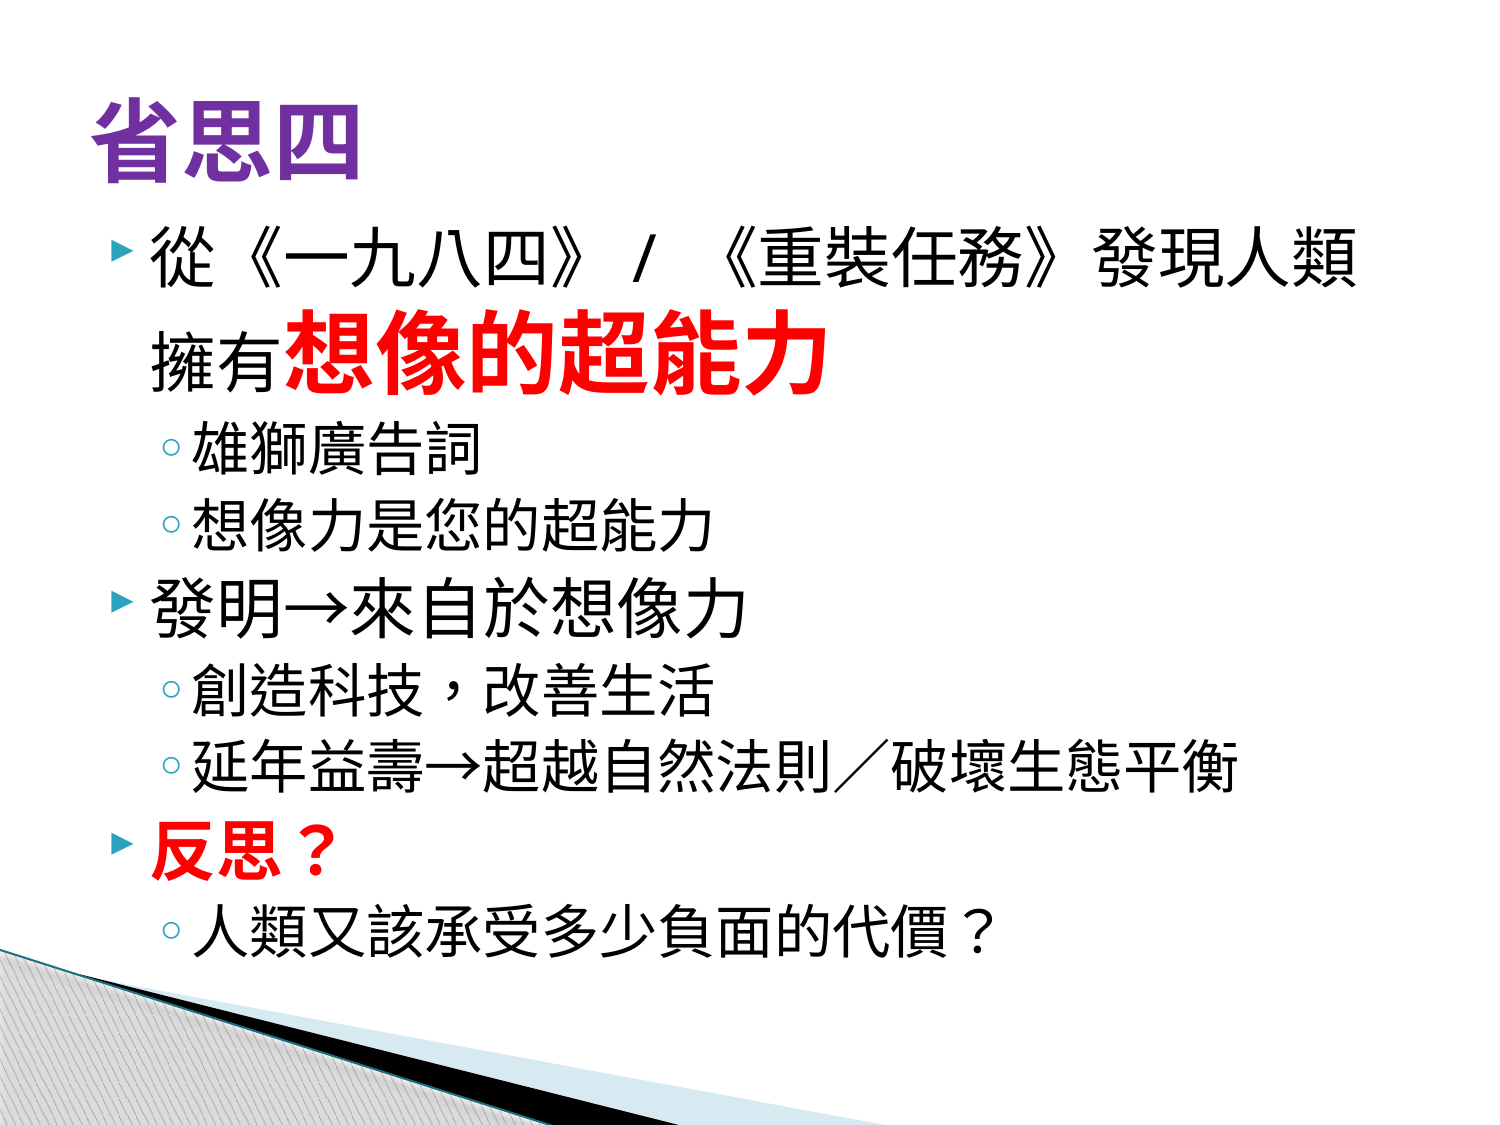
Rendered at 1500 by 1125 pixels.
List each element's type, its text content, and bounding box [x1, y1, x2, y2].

list 從《一九八四》/ 《重裝任務》發現人類擁有想像的超能力 雄獅廣告詞 想像力是您的超能力 發明→來自於想像力 創造科技，改善生活 延年益壽→超越自然法則／破壞生態平衡 反思？ 人類又該承受多少負面的代價？ [75, 233, 1425, 1094]
title 省思四 [75, 45, 1425, 233]
